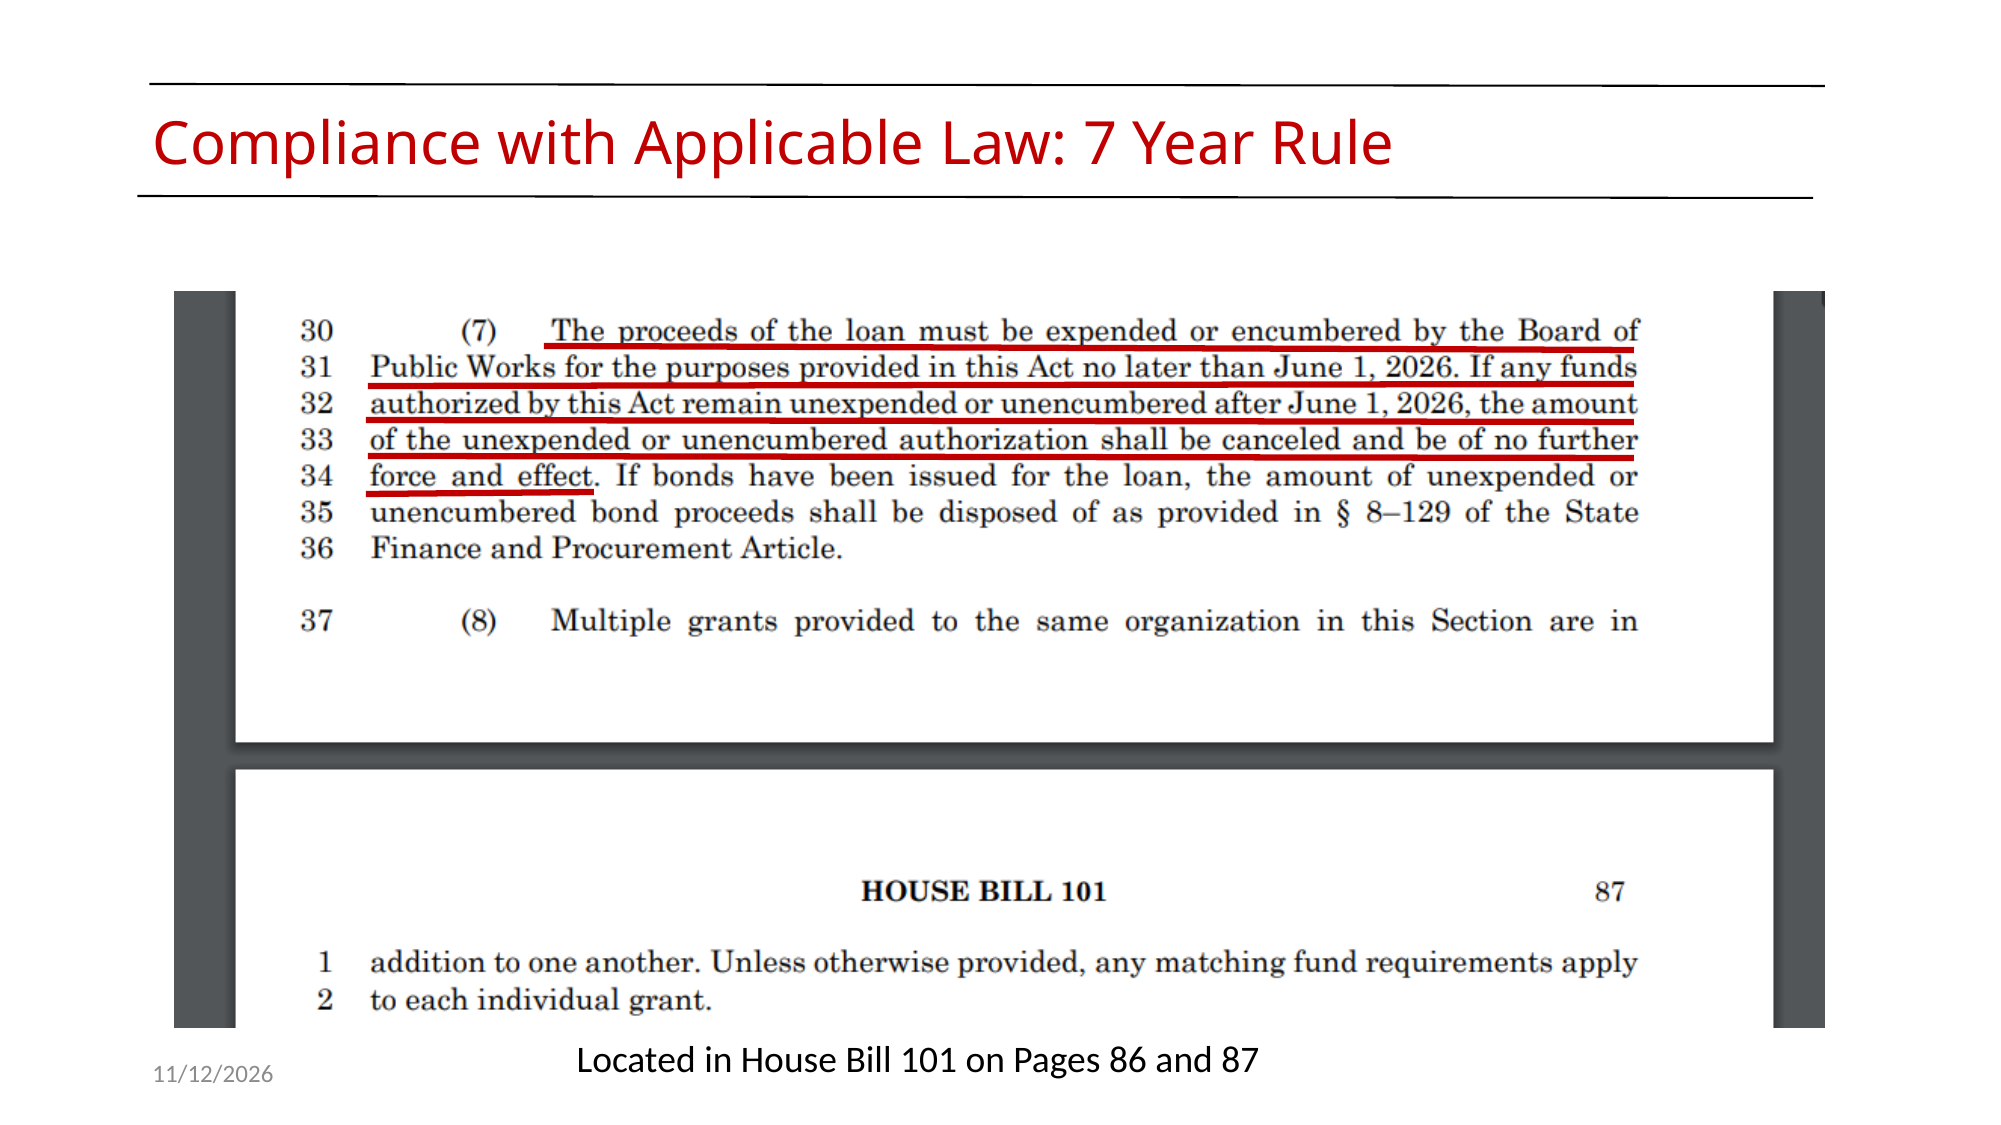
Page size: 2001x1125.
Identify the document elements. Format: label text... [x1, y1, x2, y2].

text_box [543, 345, 1634, 350]
picture [174, 291, 1825, 1029]
text_box Located in House Bill 101 on Pages 86 and 87 [561, 1029, 1346, 1088]
title Compliance with Applicable Law: 7 Year Rule [137, 39, 1863, 258]
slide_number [137, 1042, 588, 1103]
